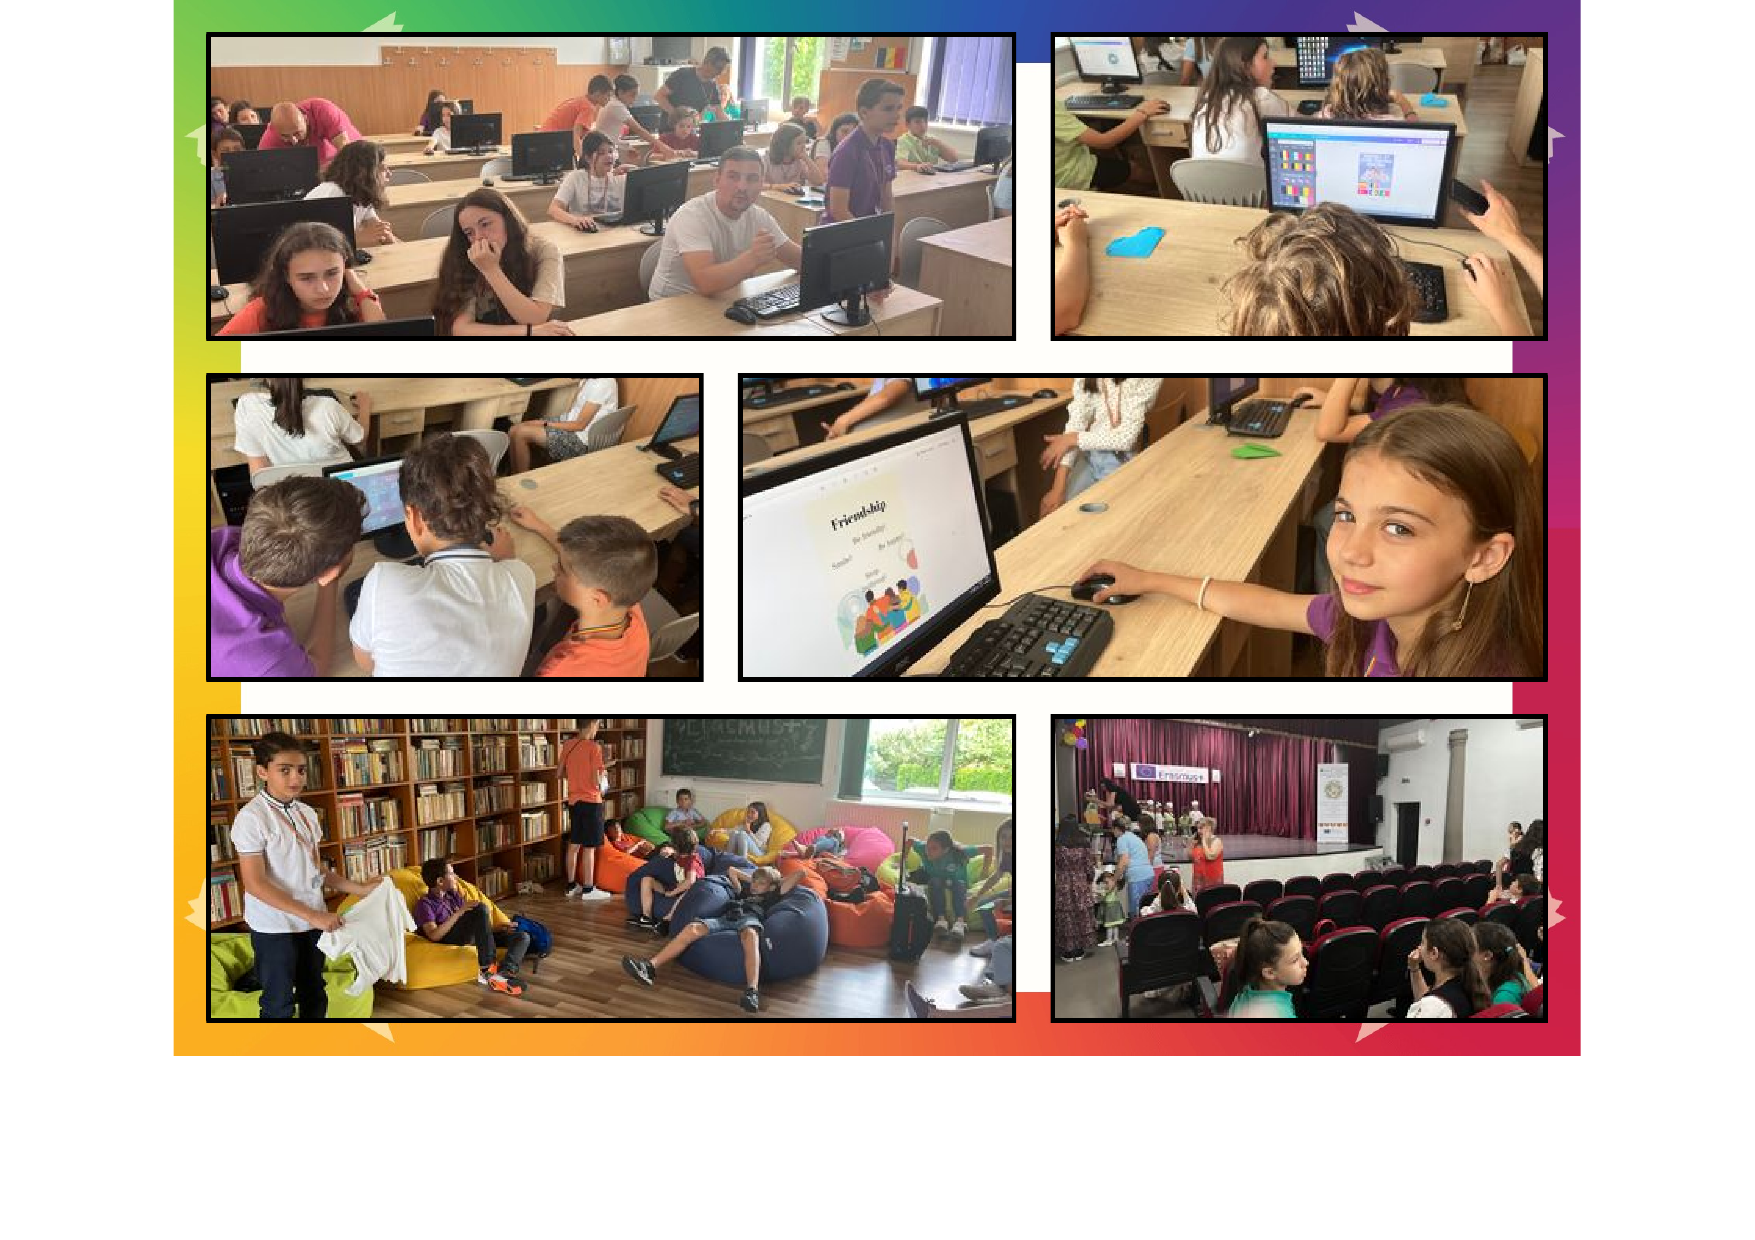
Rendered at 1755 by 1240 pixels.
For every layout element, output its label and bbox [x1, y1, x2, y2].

text_box [206, 32, 1017, 342]
text_box [206, 714, 1017, 1023]
picture [173, 0, 1581, 1056]
text_box [737, 373, 1548, 682]
text_box [1050, 32, 1549, 342]
text_box [1050, 714, 1549, 1023]
text_box [206, 373, 704, 682]
